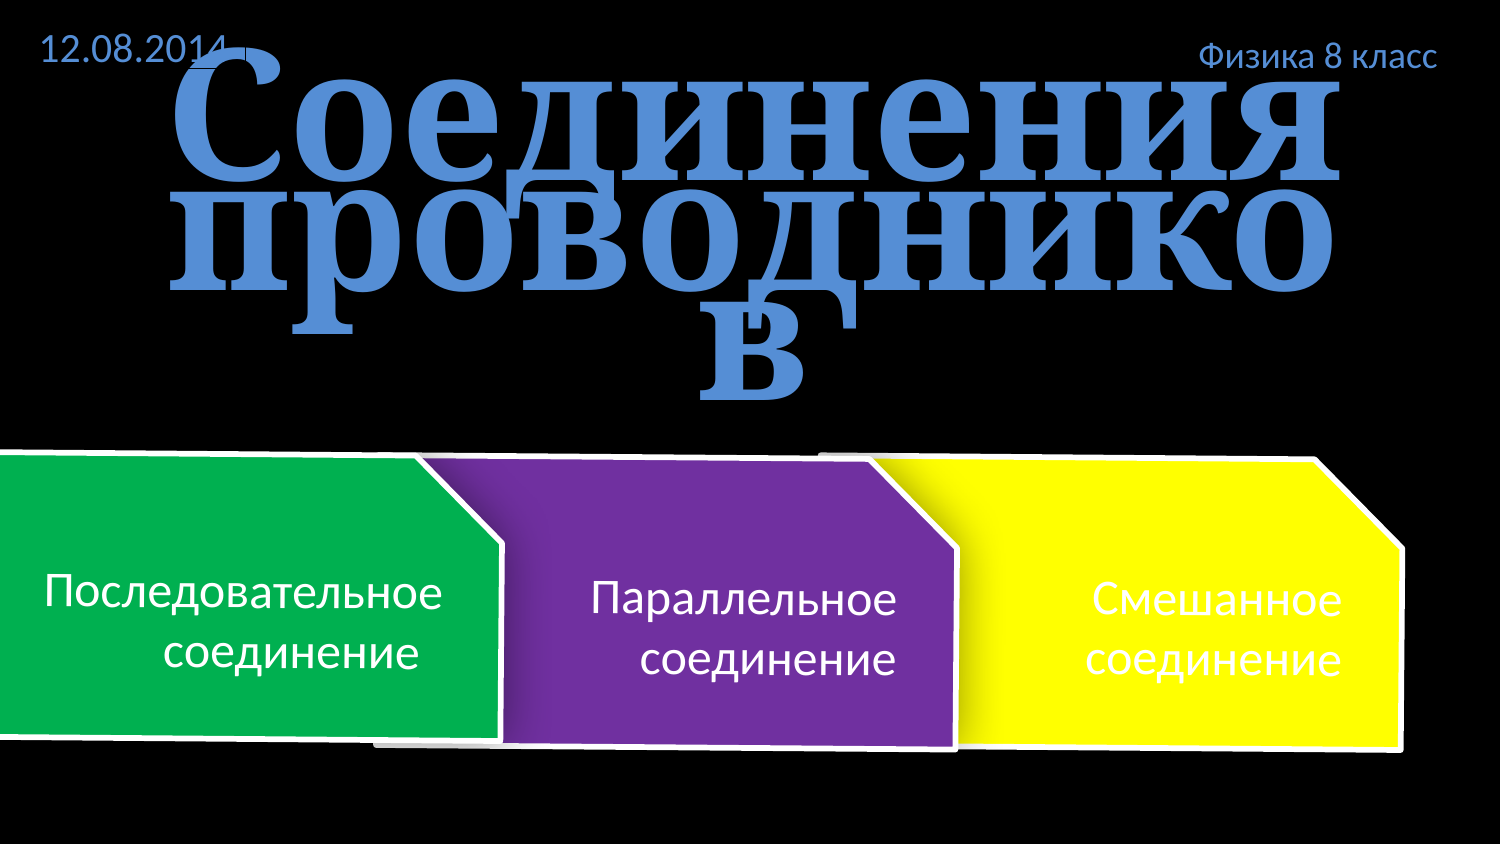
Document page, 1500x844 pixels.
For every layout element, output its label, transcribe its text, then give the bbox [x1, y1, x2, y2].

text_box 5 Ом [818, 453, 967, 738]
text_box Параллельное соединение [464, 453, 960, 752]
text_box [373, 743, 485, 748]
text_box [418, 453, 505, 542]
text_box Параллельное соединение проводников ∇ [880, 453, 983, 749]
text_box 12.08.2014 [23, 23, 246, 69]
text_box Параллельное соединение проводников [432, 453, 527, 749]
text_box Физика 8 класс [1183, 23, 1465, 84]
text_box [503, 543, 512, 726]
title Соединения проводников [117, 117, 1393, 399]
text_box Смешанное соединение [914, 453, 1405, 753]
text_box Последовательное соединение [0, 450, 505, 744]
